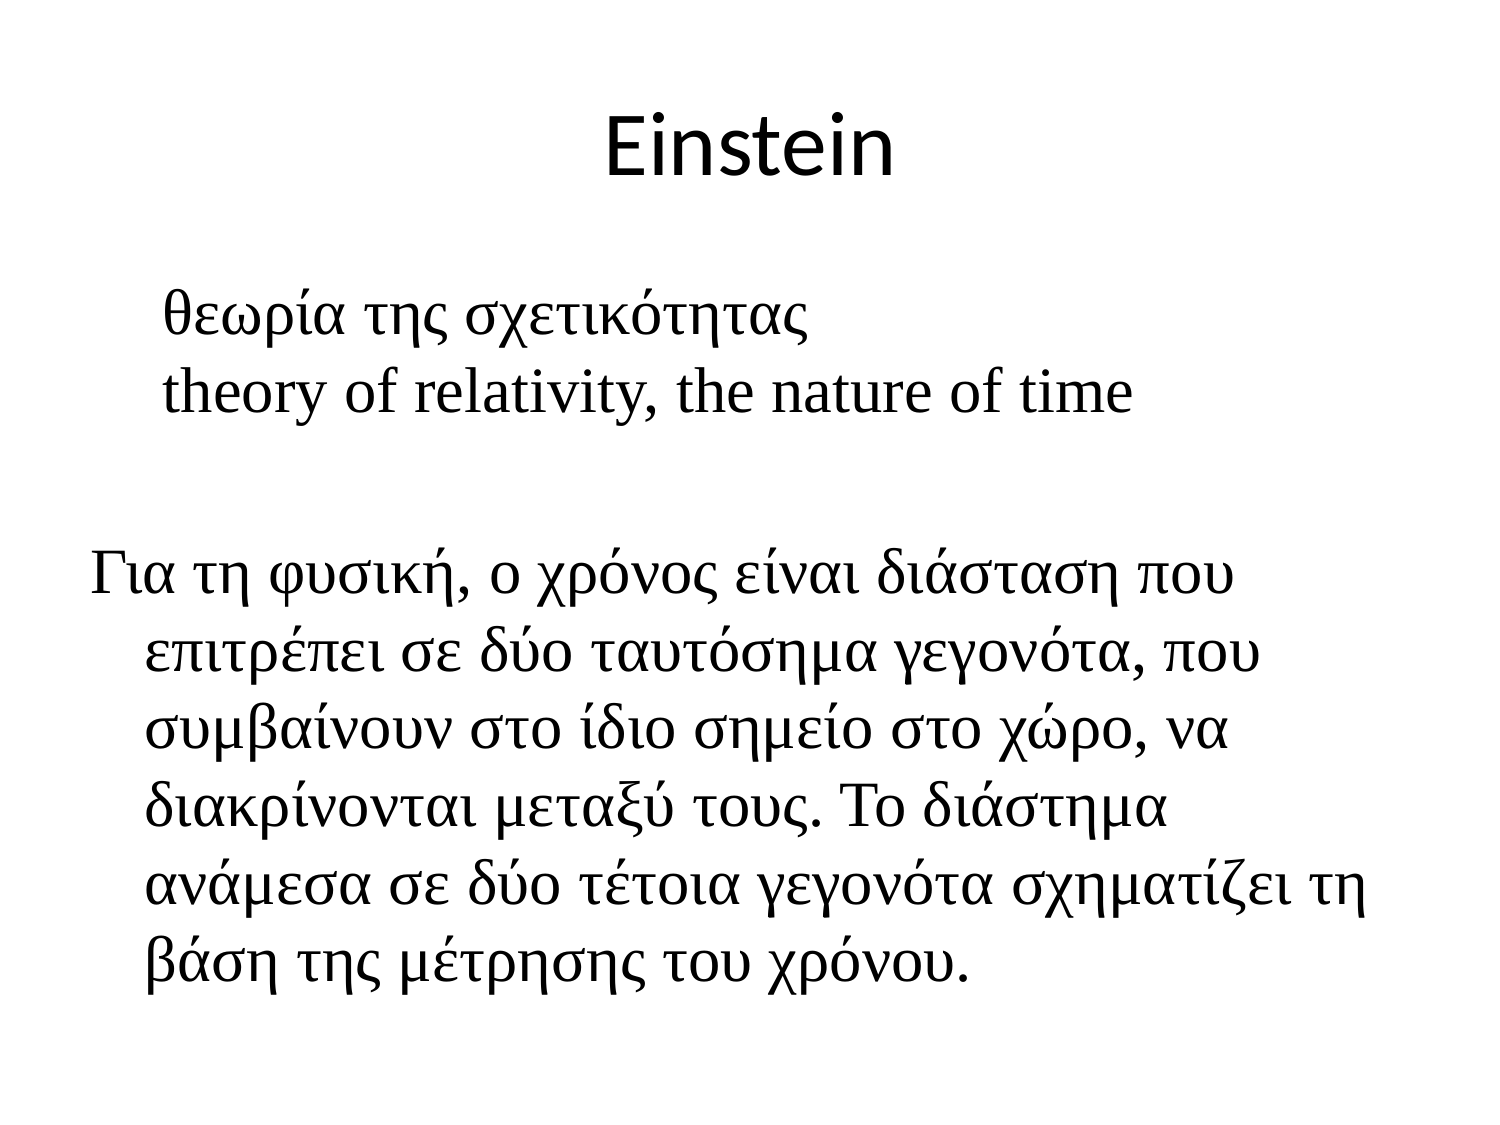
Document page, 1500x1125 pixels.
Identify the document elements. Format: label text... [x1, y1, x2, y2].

title Einstein [75, 45, 1425, 233]
list θεωρία της σχετικότητας theory of relativity, the nature of time Για τη φυσική, ο χρόνος είναι διάσταση που επιτρέπει σε δύο ταυτόσημα γεγονότα, που συμβαίνουν στο ίδιο σημείο στο χώρο, να διακρίνονται μεταξύ τους. Το διάστημα ανάμεσα σε δύο τέτοια γεγονότα σχηματίζει τη βάση της μέτρησης του χρόνου. [75, 262, 1425, 1005]
